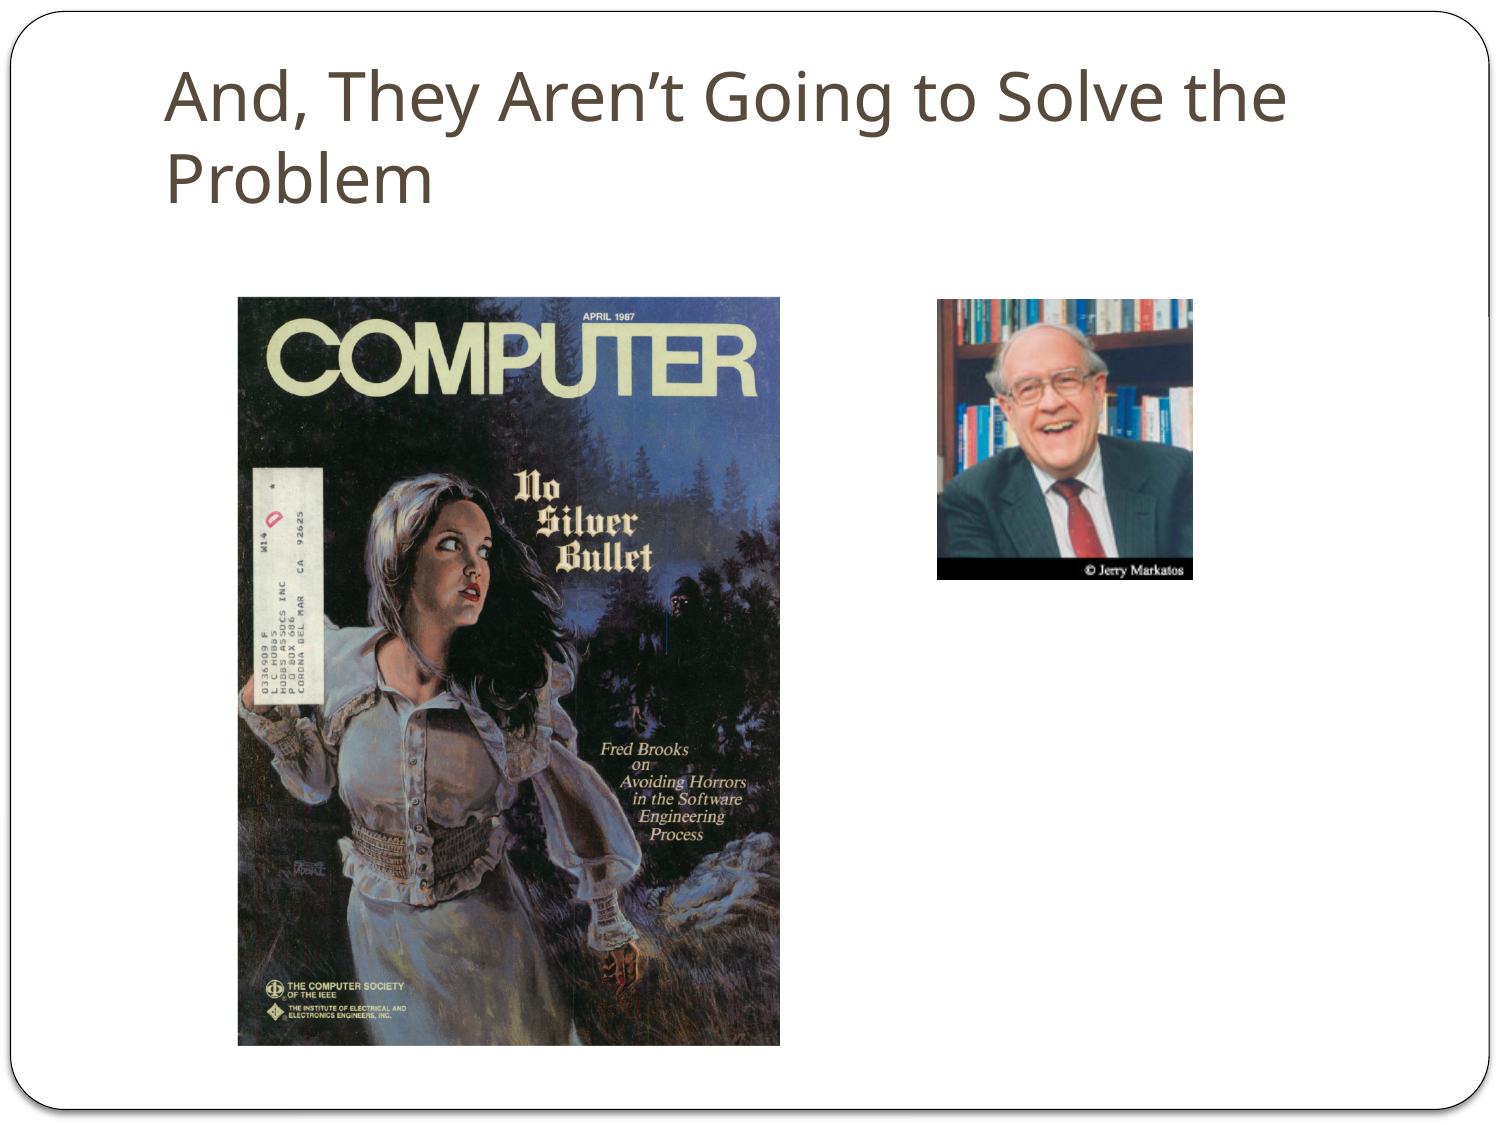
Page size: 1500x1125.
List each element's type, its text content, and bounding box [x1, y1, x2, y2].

picture [937, 299, 1193, 580]
title And, They Aren’t Going to Solve the Problem [150, 45, 1425, 233]
picture [237, 295, 780, 1046]
